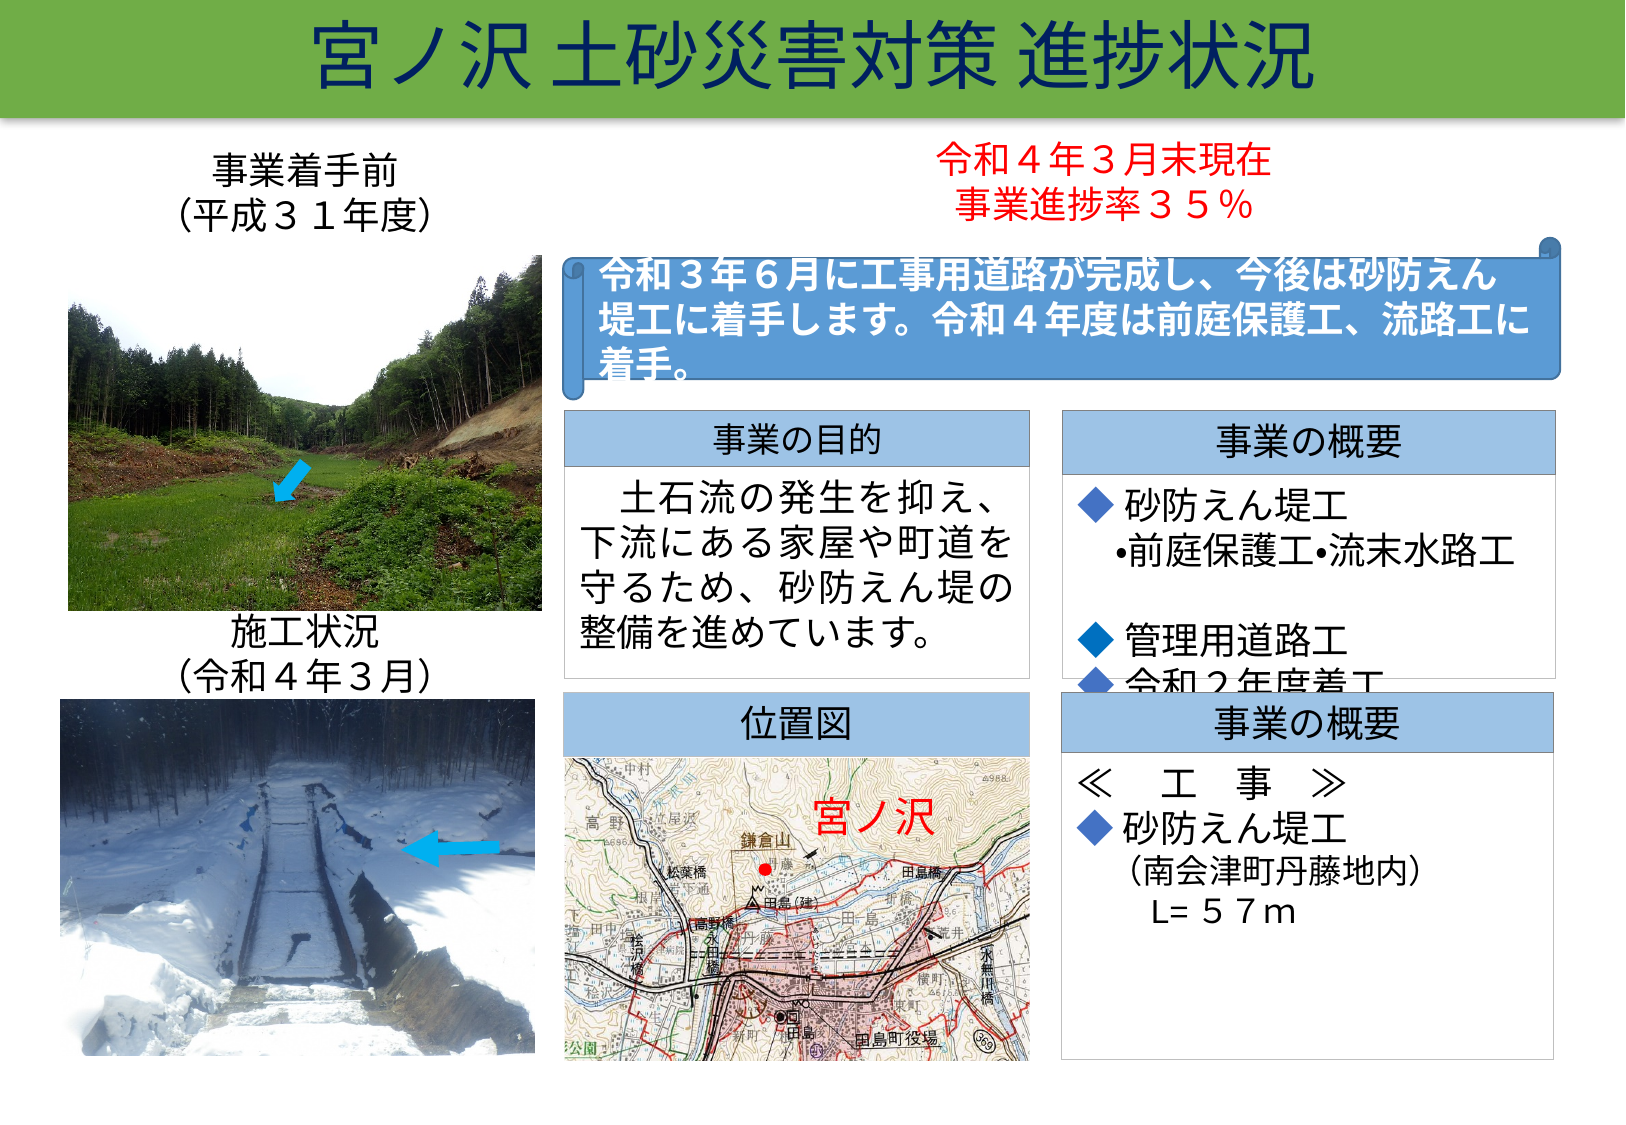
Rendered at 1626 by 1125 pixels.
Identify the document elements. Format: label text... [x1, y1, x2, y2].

picture [68, 255, 542, 611]
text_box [1061, 692, 1554, 1061]
text_box 令和３年６月に工事用道路が完成し、今後は砂防えん堤工に着手します。令和４年度は前庭保護工、流路工に着手。 [562, 236, 1562, 401]
subtitle 事業着手前 （平成３１年度） [39, 139, 571, 241]
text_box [1062, 410, 1556, 679]
picture [60, 699, 535, 1056]
text_box 施工状況 （令和４年３月） [39, 600, 571, 702]
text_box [564, 410, 1030, 679]
title 宮ノ沢 土砂災害対策 進捗状況 [0, 0, 1625, 119]
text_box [400, 846, 500, 850]
text_box 令和４年３月末現在 事業進捗率３５％ [814, 129, 1395, 232]
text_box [563, 692, 1030, 1061]
